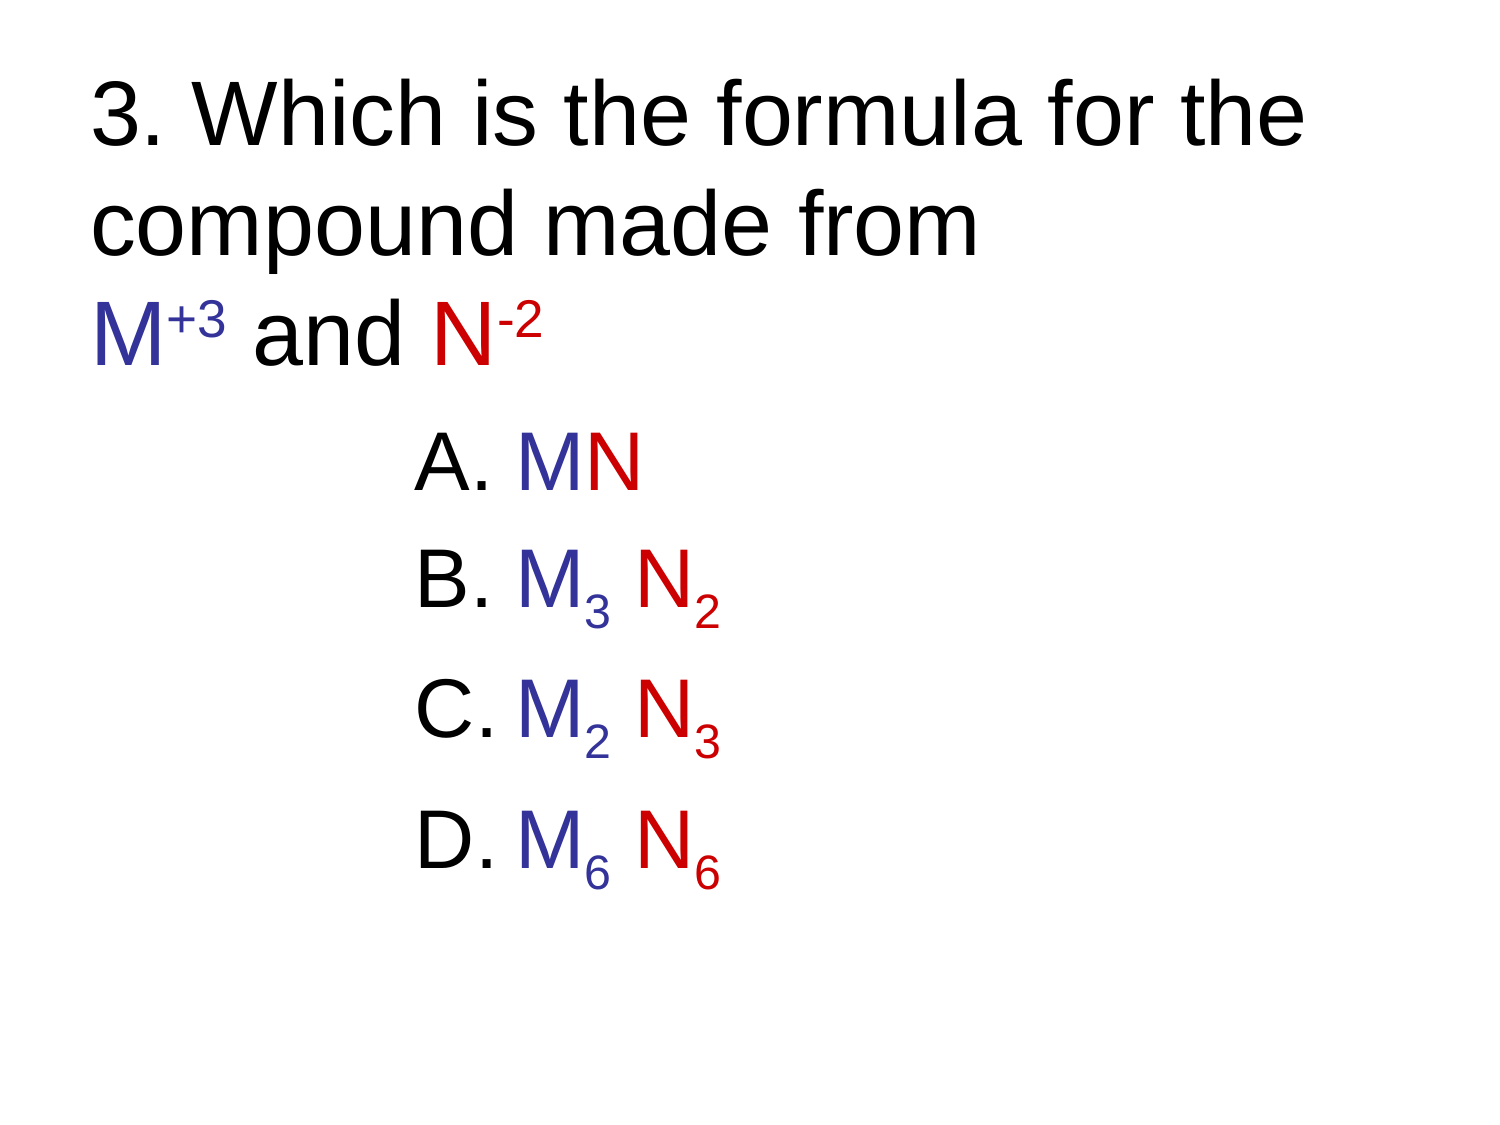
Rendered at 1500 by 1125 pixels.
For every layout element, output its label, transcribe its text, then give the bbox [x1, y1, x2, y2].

title 3. Which is the formula for the compound made from M+3 and N-2 [74, 124, 1426, 313]
list MN M3 N2 M2 N3 M6 N6 [399, 399, 1238, 976]
